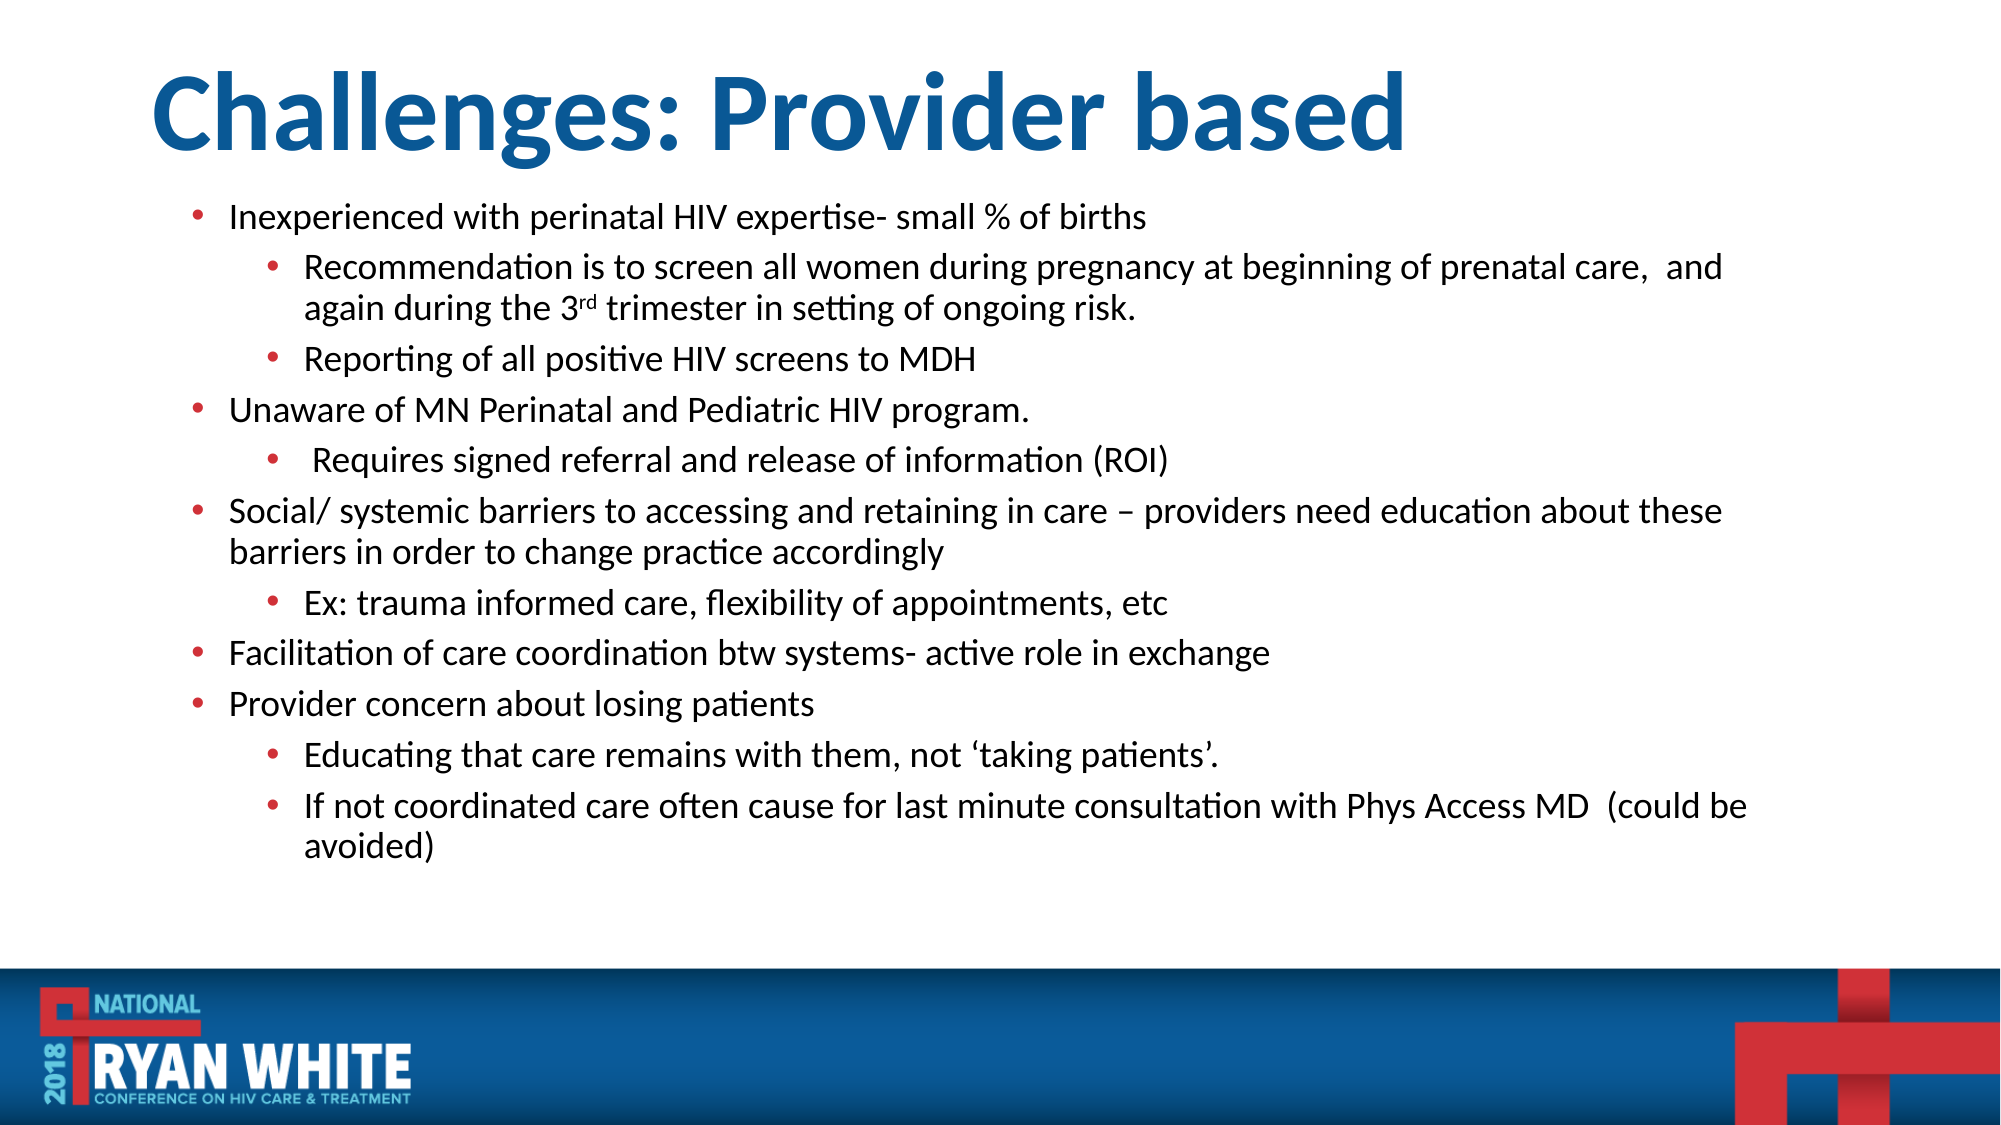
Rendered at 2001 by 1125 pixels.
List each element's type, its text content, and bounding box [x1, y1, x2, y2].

title Challenges: Provider based [137, 38, 1863, 190]
picture [0, 0, 2001, 1125]
list Inexperienced with perinatal HIV expertise- small % of births Recommendation is to screen all women during pregnancy at beginning of prenatal care, and again during the 3rd trimester in setting of ongoing risk. Reporting of all positive HIV screens to MDH Unaware of MN Perinatal and Pediatric HIV program. Requires signed referral and release of information (ROI) Social/ systemic barriers to accessing and retaining in care – providers need education about these barriers in order to change practice accordingly Ex: trauma informed care, flexibility of appointments, etc Facilitation of care coordination btw systems- active role in exchange Provider concern about losing patients Educating that care remains with them, not ‘taking patients’. If not coordinated care often cause for last minute consultation with Phys Access MD (could be avoided) [101, 189, 1827, 920]
